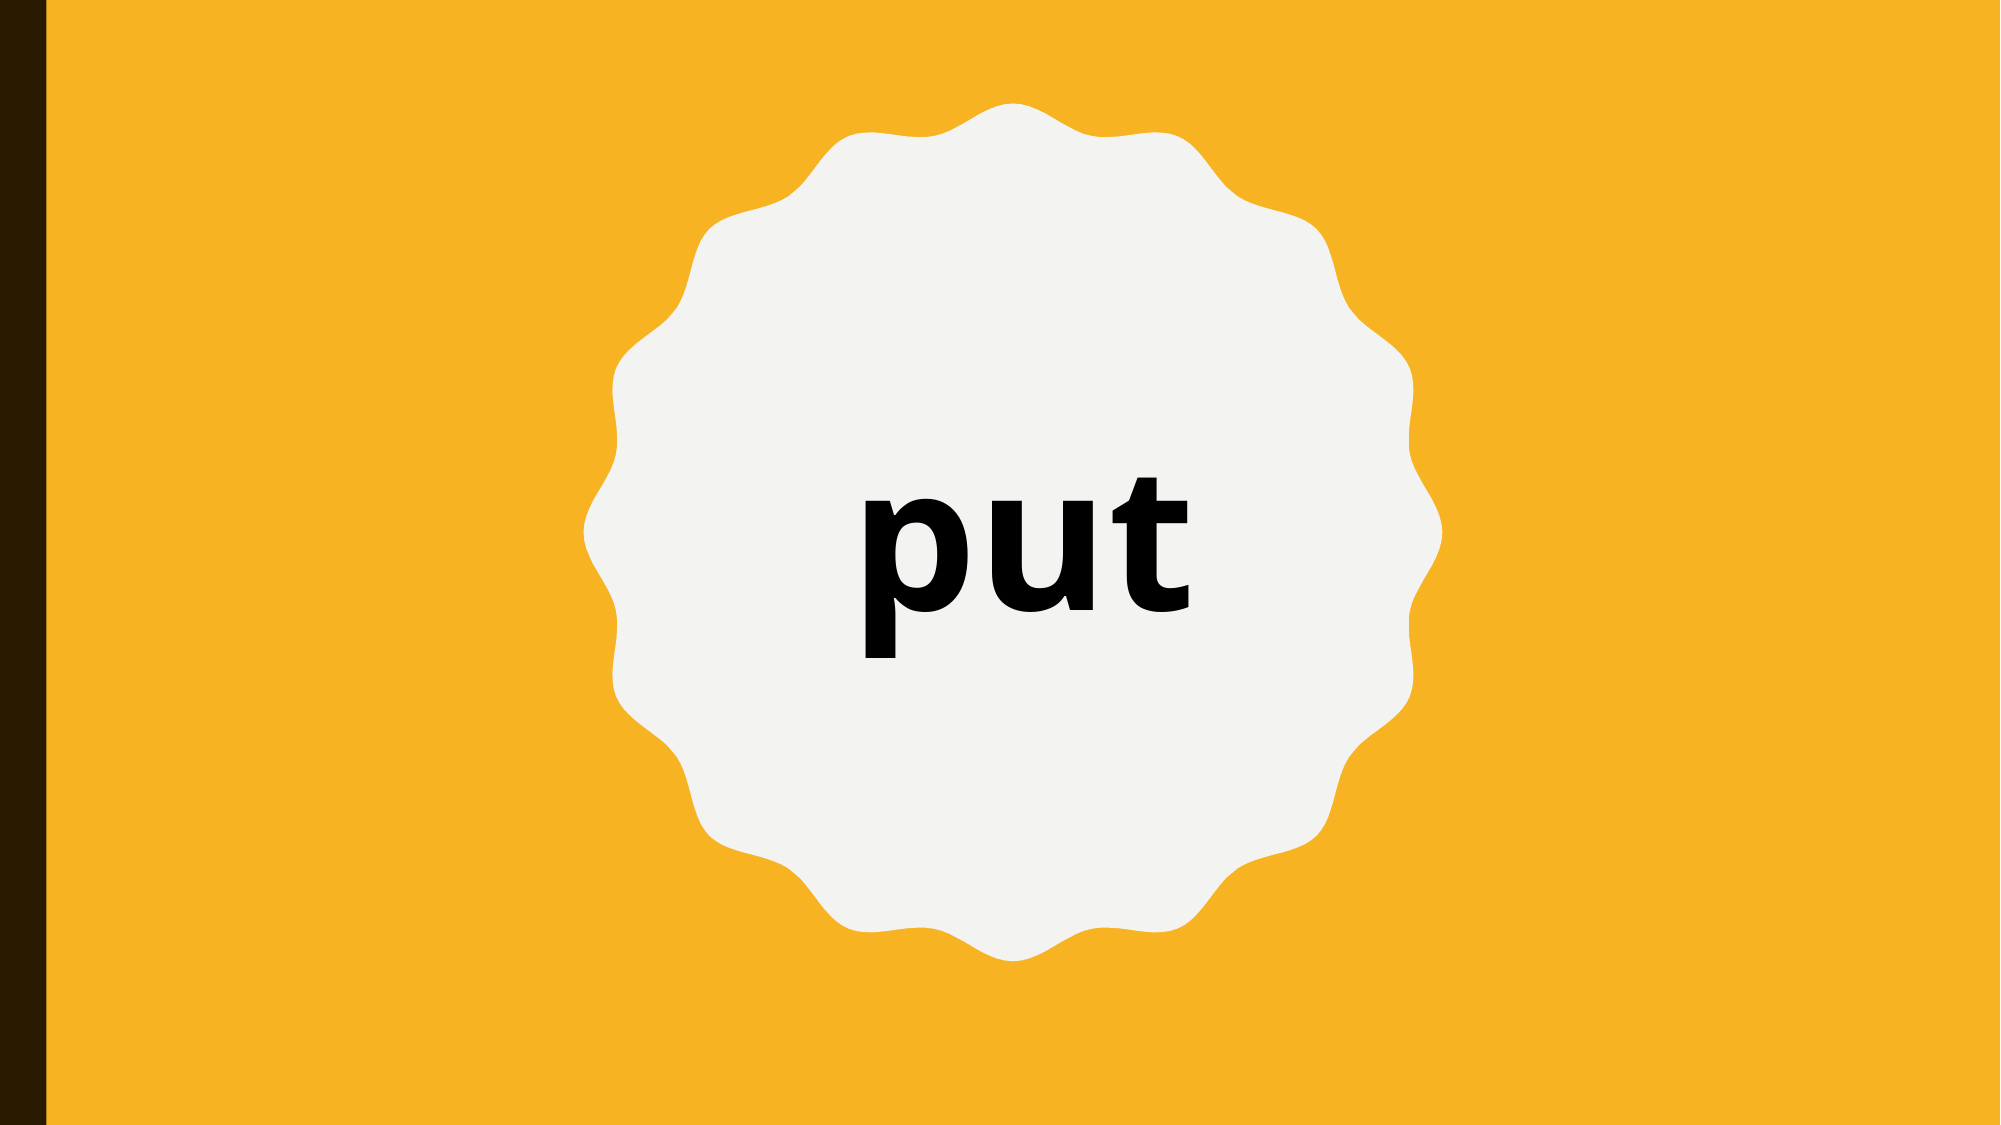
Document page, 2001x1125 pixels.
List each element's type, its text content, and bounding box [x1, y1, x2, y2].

text_box put [835, 403, 1541, 659]
